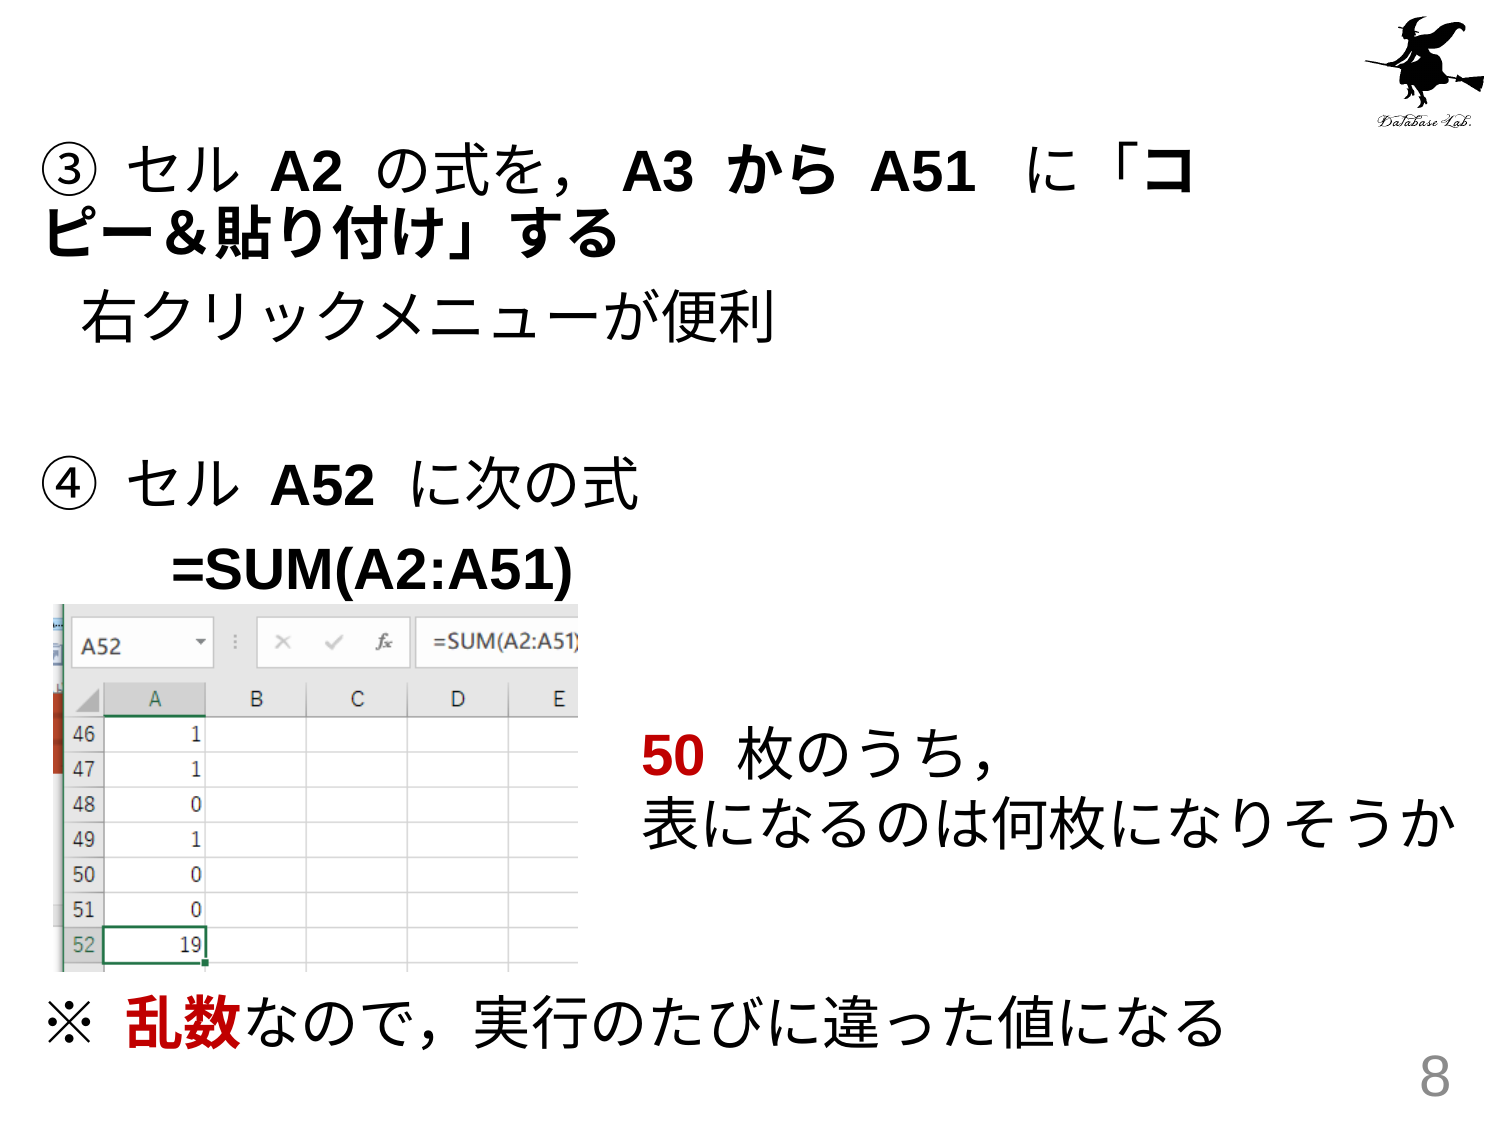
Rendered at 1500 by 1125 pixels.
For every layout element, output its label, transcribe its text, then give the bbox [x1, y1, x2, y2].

picture [53, 604, 578, 972]
text_box 50 枚のうち， 表になるのは何枚になりそうか [626, 709, 1482, 867]
slide_number 8 [1129, 1042, 1467, 1103]
picture [1362, 14, 1486, 130]
text_box ③ セル A2 の式を，A3 から A51 に「コピー＆貼り付け」する 右クリックメニューが便利 ④ セル A52 に次の式 =SUM(A2:A51) ※ 乱数なので，実行のたびに違った値になる [29, 135, 1252, 1125]
